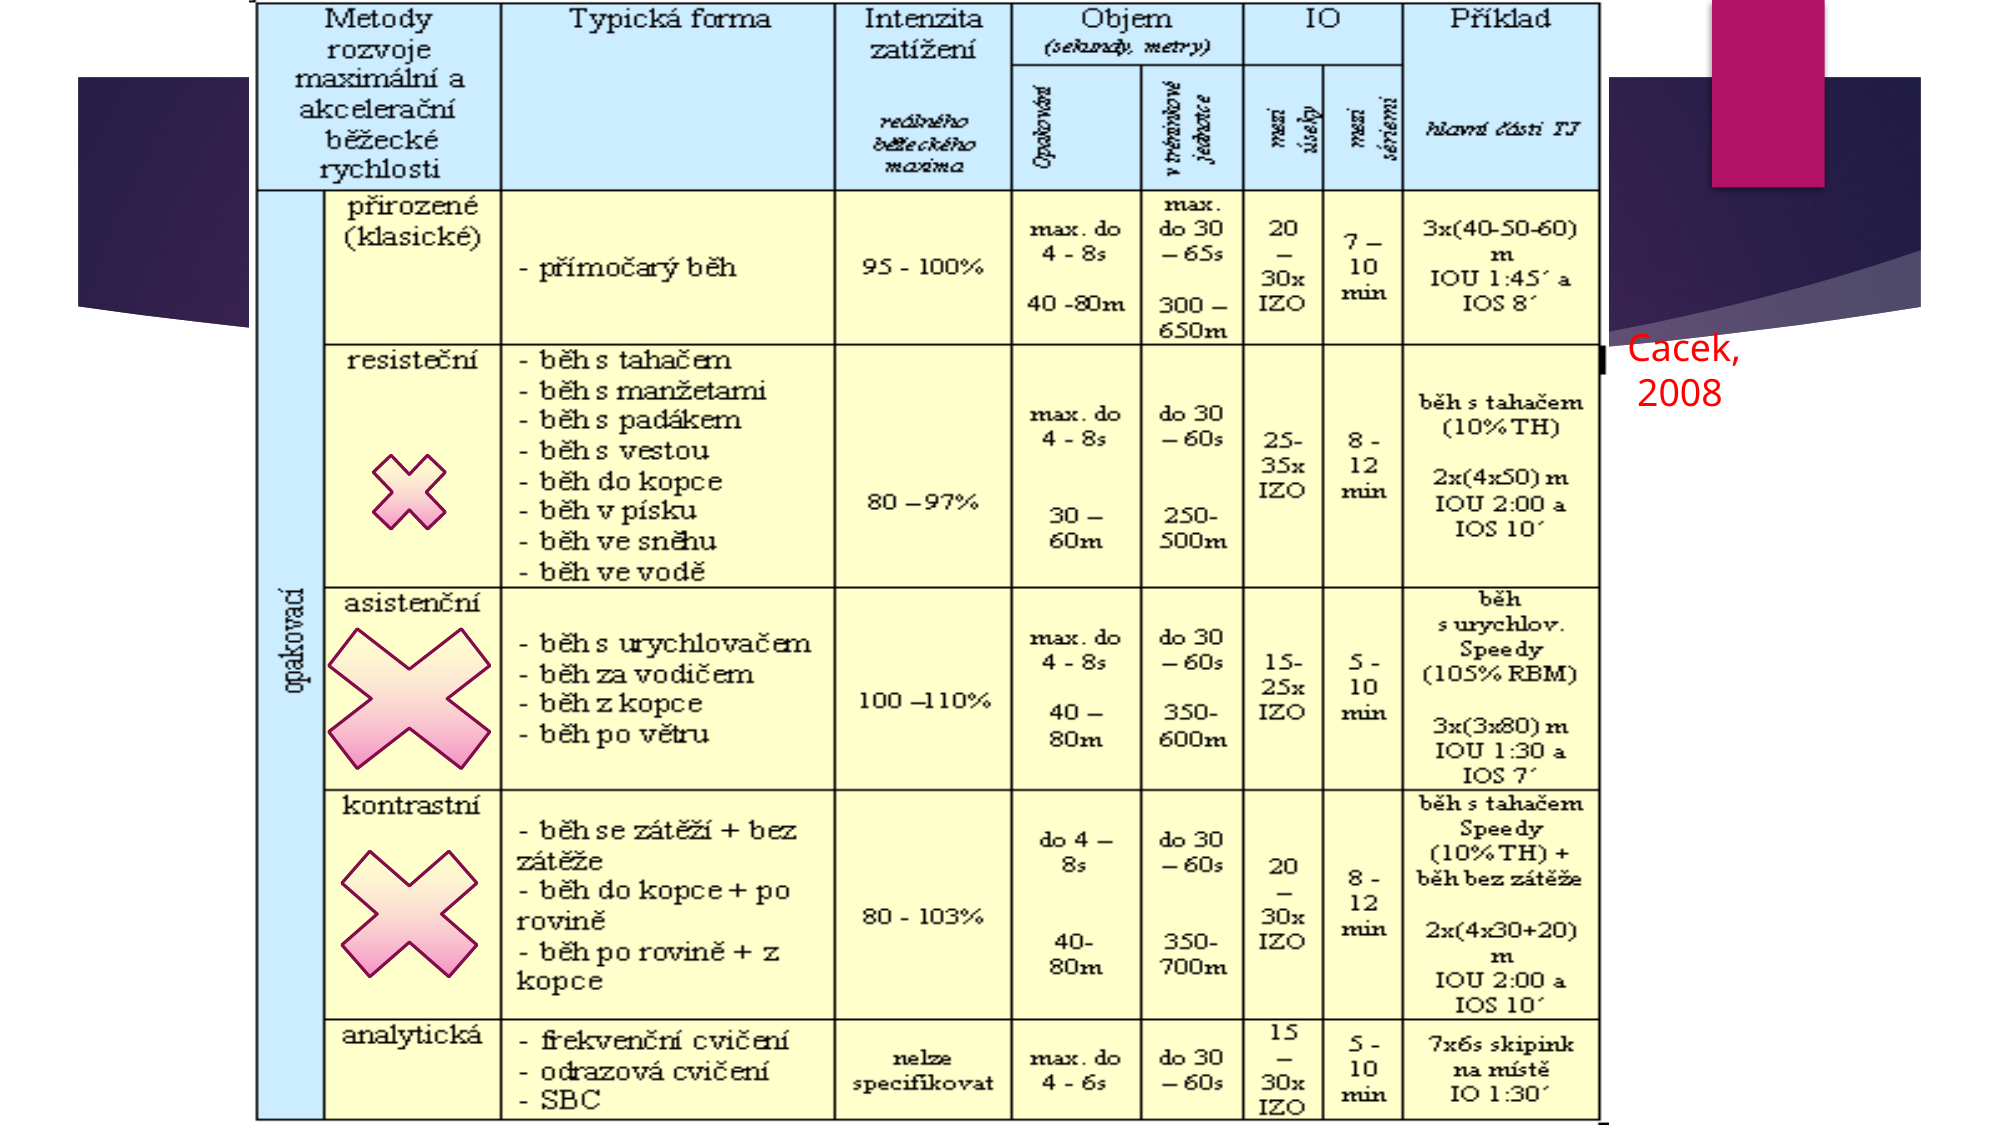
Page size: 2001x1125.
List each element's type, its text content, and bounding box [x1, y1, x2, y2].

text_box Cacek, 2008 [1613, 316, 1757, 422]
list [249, 0, 1609, 1125]
